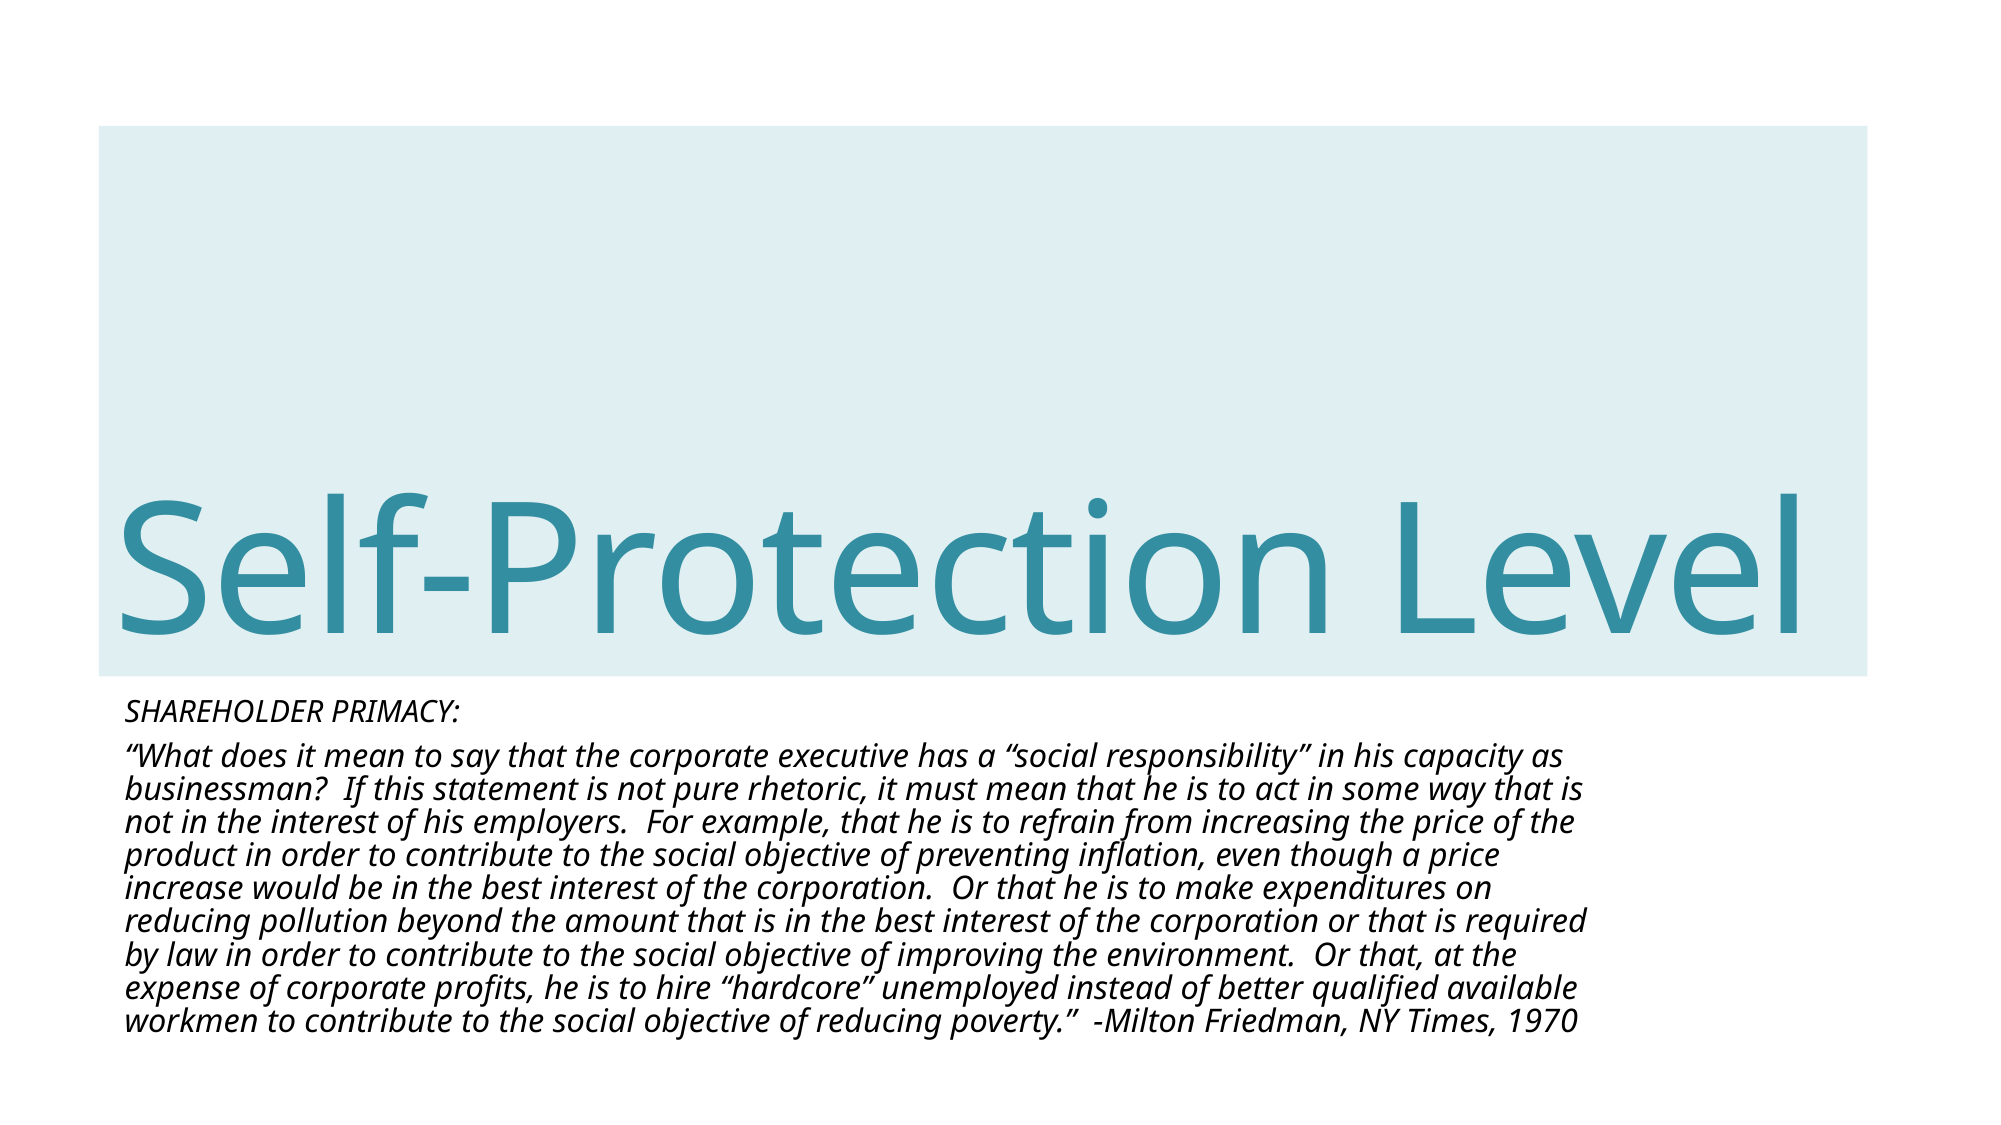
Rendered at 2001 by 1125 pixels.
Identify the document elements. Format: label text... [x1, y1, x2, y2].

list SHAREHOLDER PRIMACY: “What does it mean to say that the corporate executive has a “social responsibility” in his capacity as businessman? If this statement is not pure rhetoric, it must mean that he is to act in some way that is not in the interest of his employers. For example, that he is to refrain from increasing the price of the product in order to contribute to the social objective of preventing inflation, even though a price increase would be in the best interest of the corporation. Or that he is to make expenditures on reducing pollution beyond the amount that is in the best interest of the corporation or that is required by law in order to contribute to the social objective of improving the environment. Or that, at the expense of corporate profits, he is to hire “hardcore” unemployed instead of better qualified available workmen to contribute to the social objective of reducing poverty.” -Milton Friedman, NY Times, 1970 [109, 689, 1623, 1075]
title Self-Protection Level [98, 125, 1868, 677]
